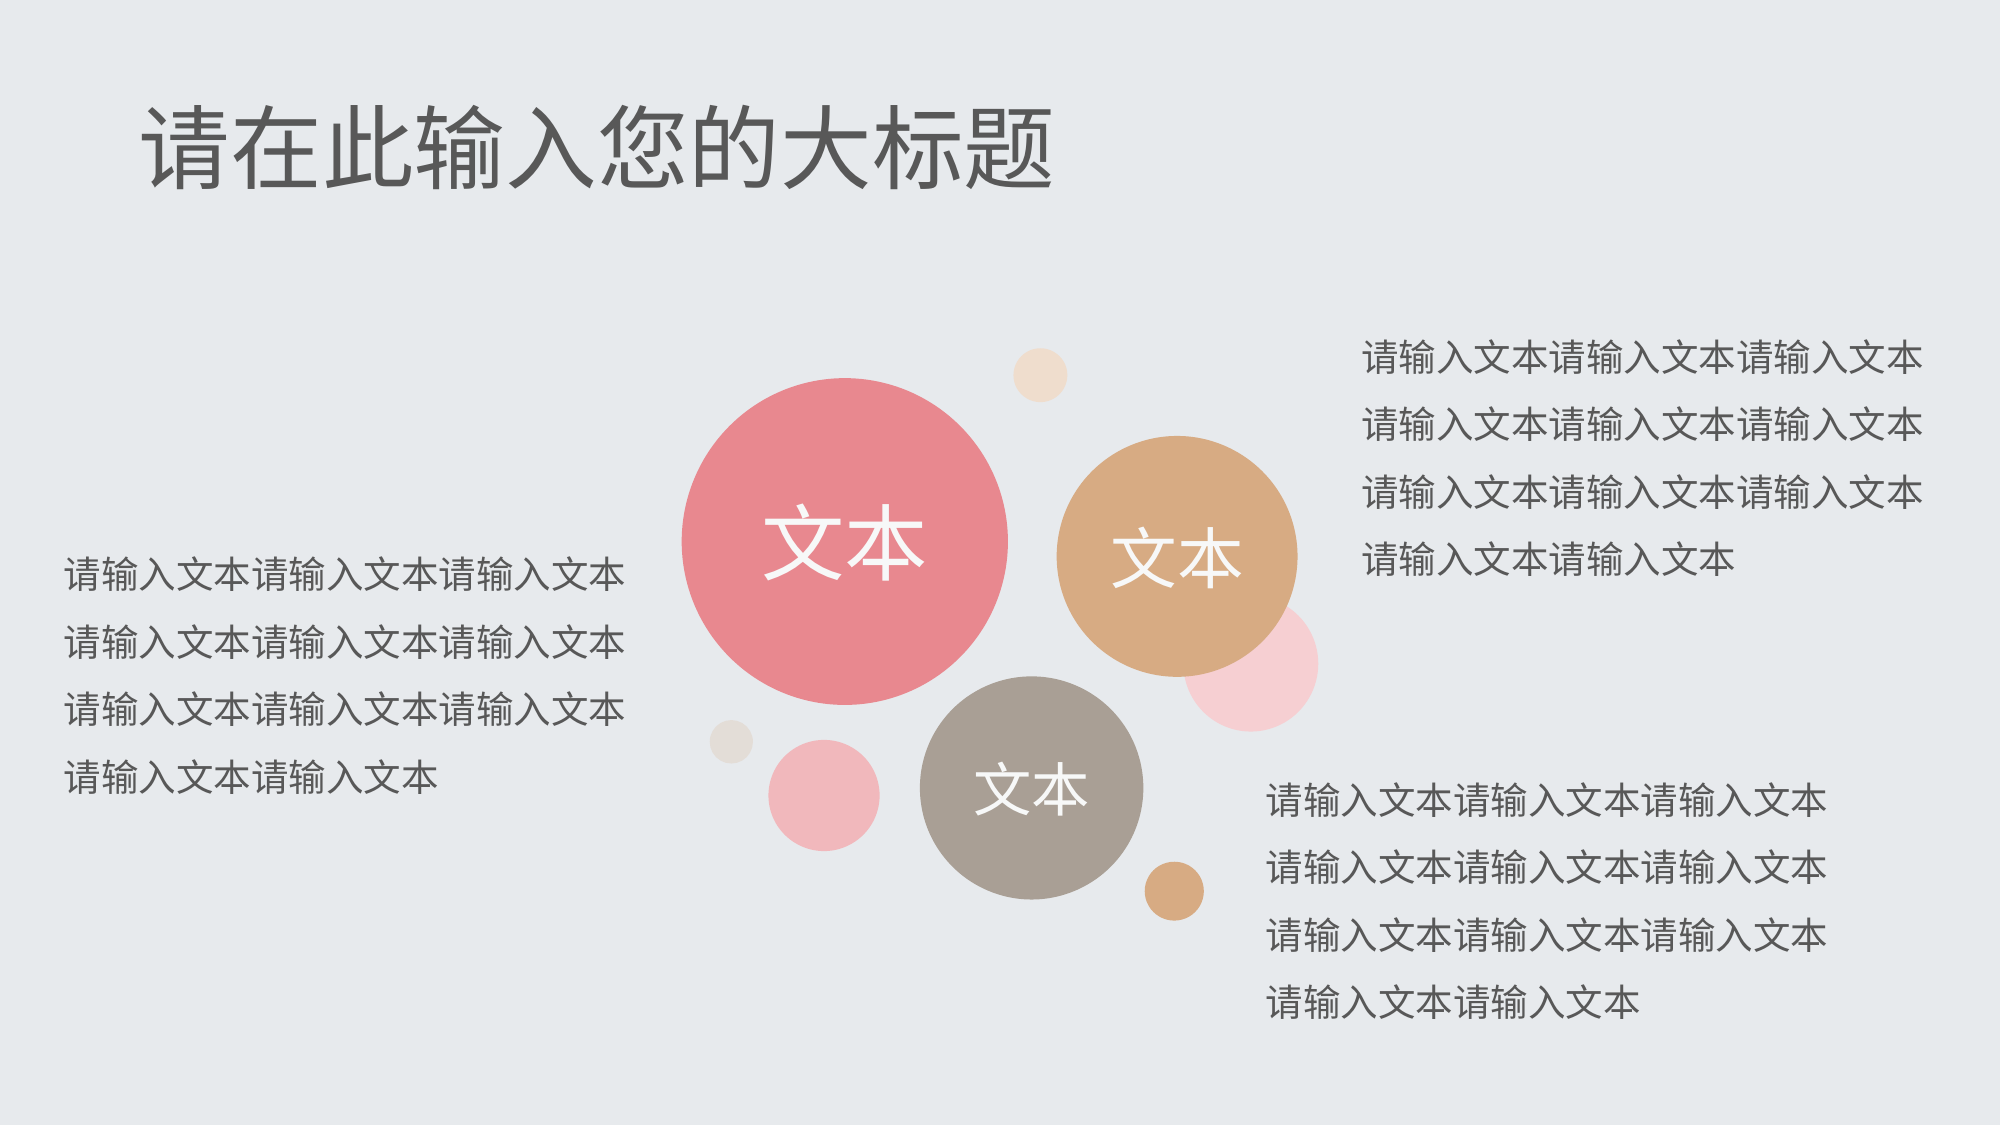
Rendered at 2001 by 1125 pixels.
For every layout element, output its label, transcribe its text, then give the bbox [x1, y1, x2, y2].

text_box 请输入文本请输入文本请输入文本请输入文本请输入文本请输入文本请输入文本请输入文本请输入文本请输入文本请输入文本 [1345, 296, 1966, 597]
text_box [681, 348, 1319, 921]
title 请在此输入您的大标题 [123, 26, 1876, 210]
text_box 请输入文本请输入文本请输入文本请输入文本请输入文本请输入文本请输入文本请输入文本请输入文本请输入文本请输入文本 [1250, 739, 1870, 1040]
text_box 请输入文本请输入文本请输入文本请输入文本请输入文本请输入文本请输入文本请输入文本请输入文本请输入文本请输入文本 [48, 513, 669, 814]
